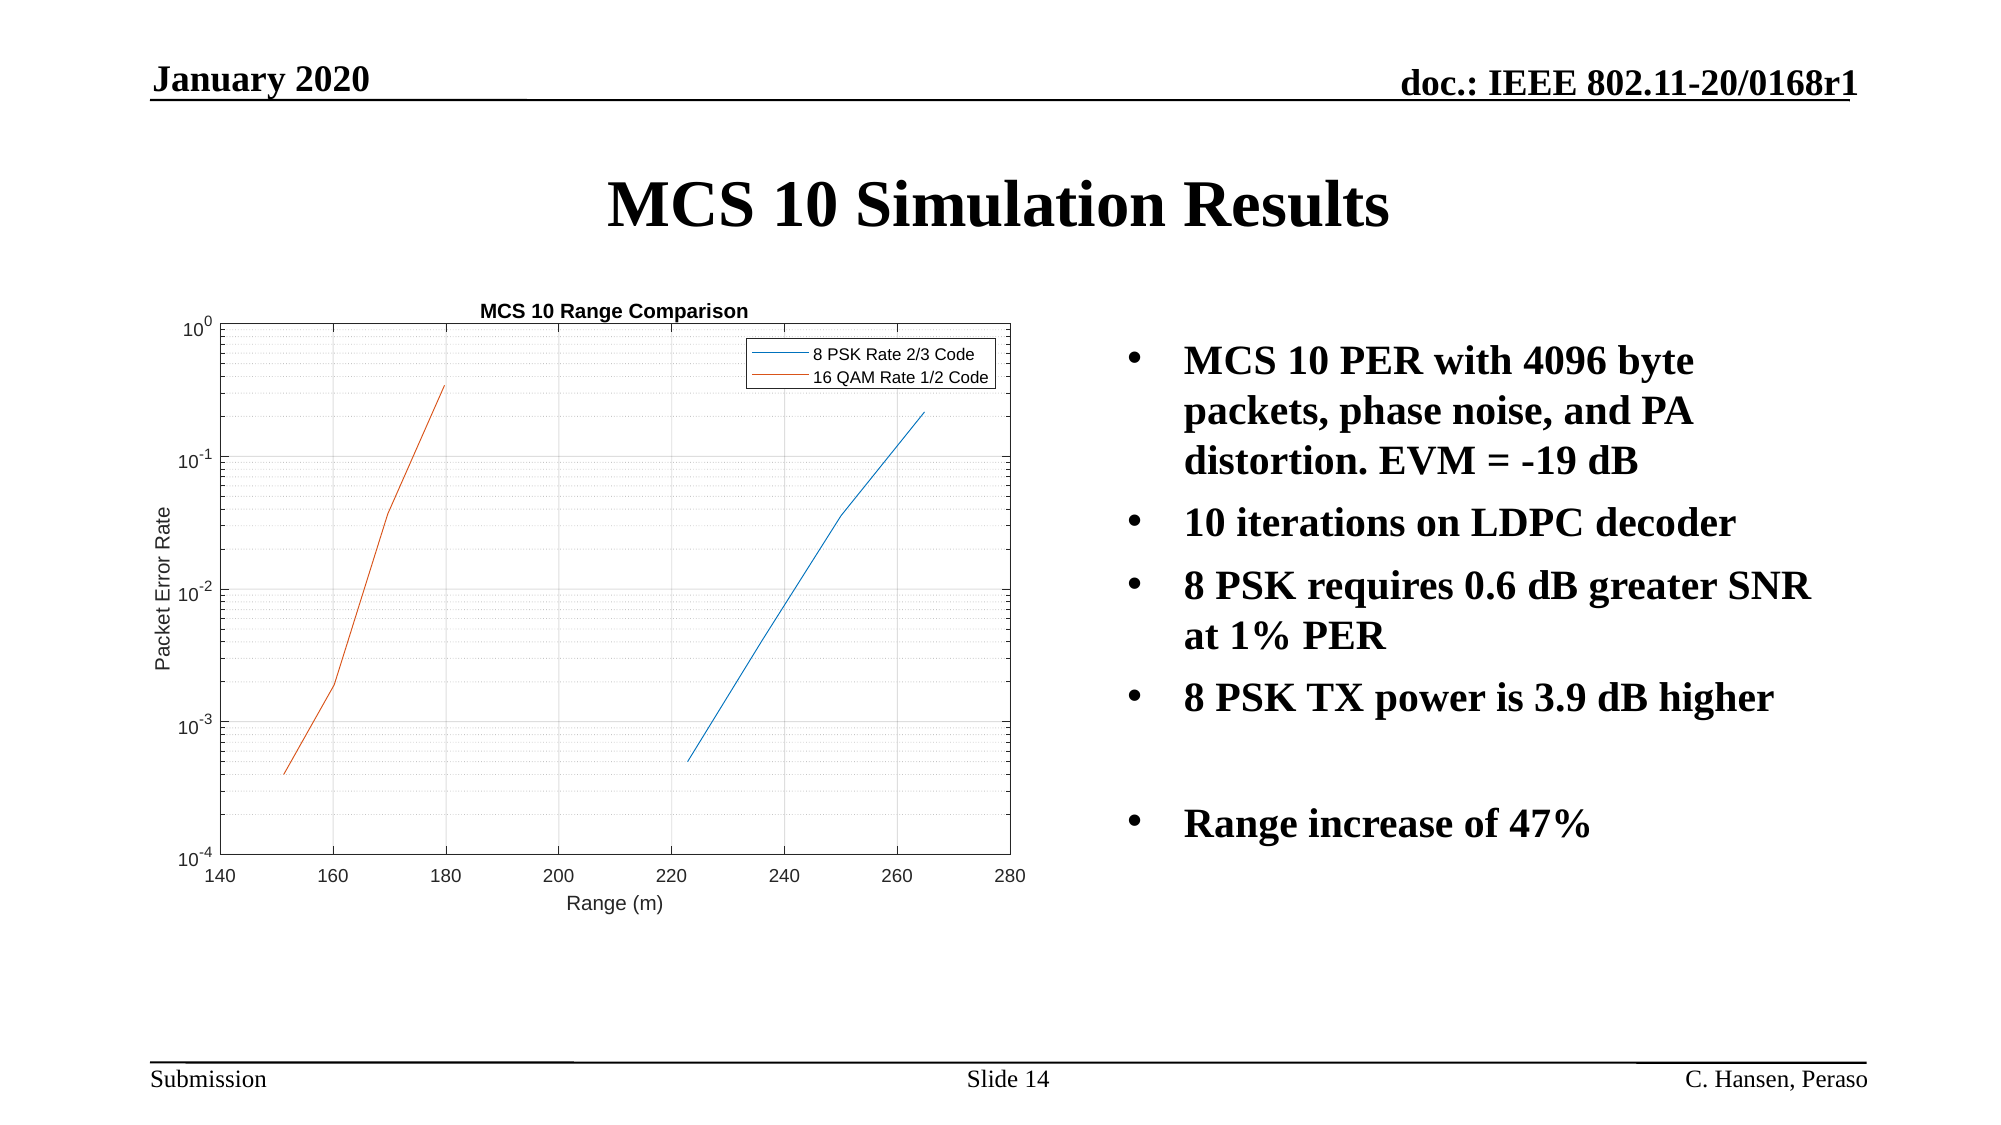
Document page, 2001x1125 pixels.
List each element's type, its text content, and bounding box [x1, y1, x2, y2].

title MCS 10 Simulation Results [149, 112, 1850, 288]
picture [87, 274, 1108, 926]
list MCS 10 PER with 4096 byte packets, phase noise, and PA distortion. EVM = -19 dB 10 iterations on LDPC decoder 8 PSK requires 0.6 dB greater SNR at 1% PER 8 PSK TX power is 3.9 dB higher Range increase of 47% [1112, 324, 1850, 1000]
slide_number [152, 54, 563, 100]
footer C. Hansen, Peraso [1171, 1061, 1869, 1093]
slide_number Slide 14 [950, 1061, 1067, 1123]
